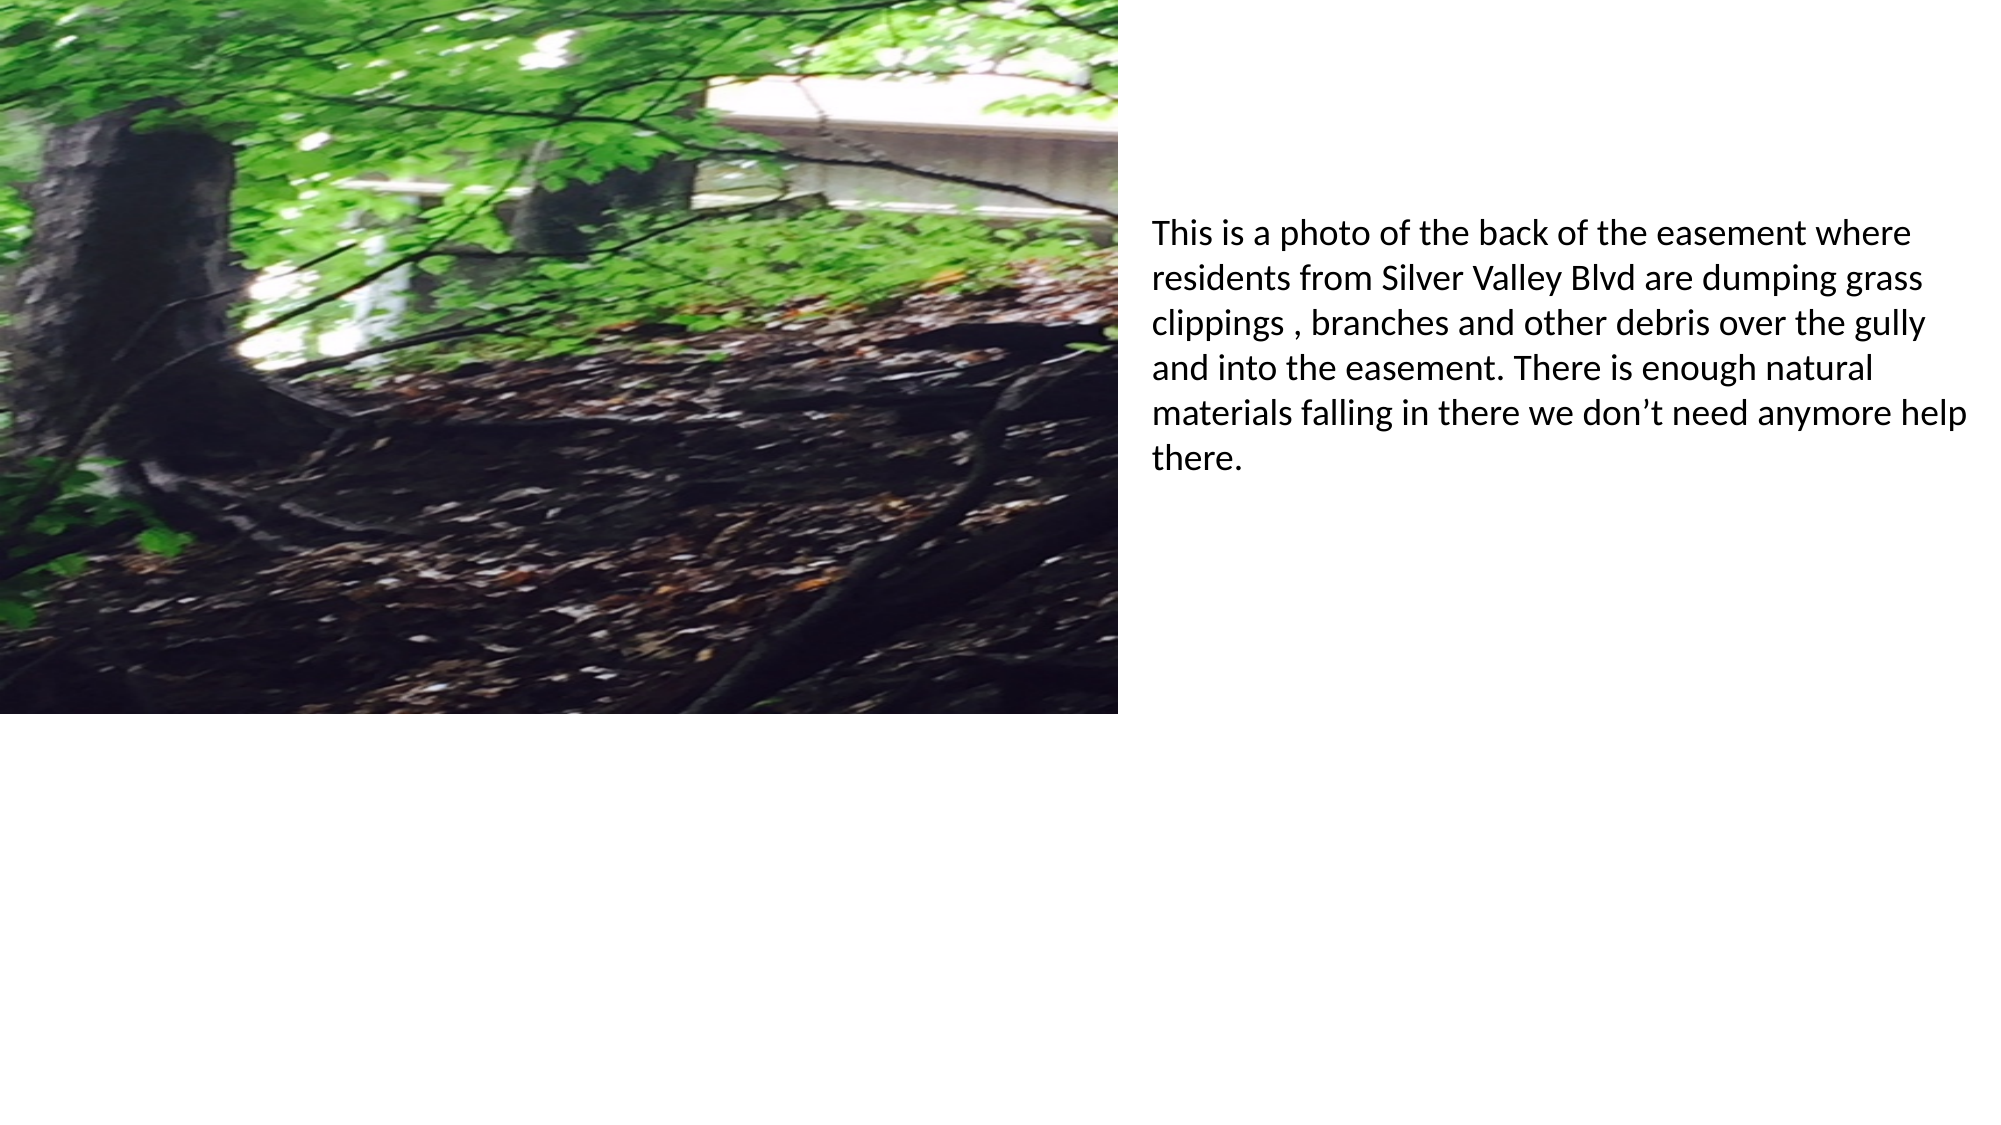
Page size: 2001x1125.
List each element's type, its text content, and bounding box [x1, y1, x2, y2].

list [0, 0, 1118, 714]
text_box This is a photo of the back of the easement where residents from Silver Valley Blvd are dumping grass clippings , branches and other debris over the gully and into the easement. There is enough natural materials falling in there we don’t need anymore help there. [1137, 200, 1988, 486]
